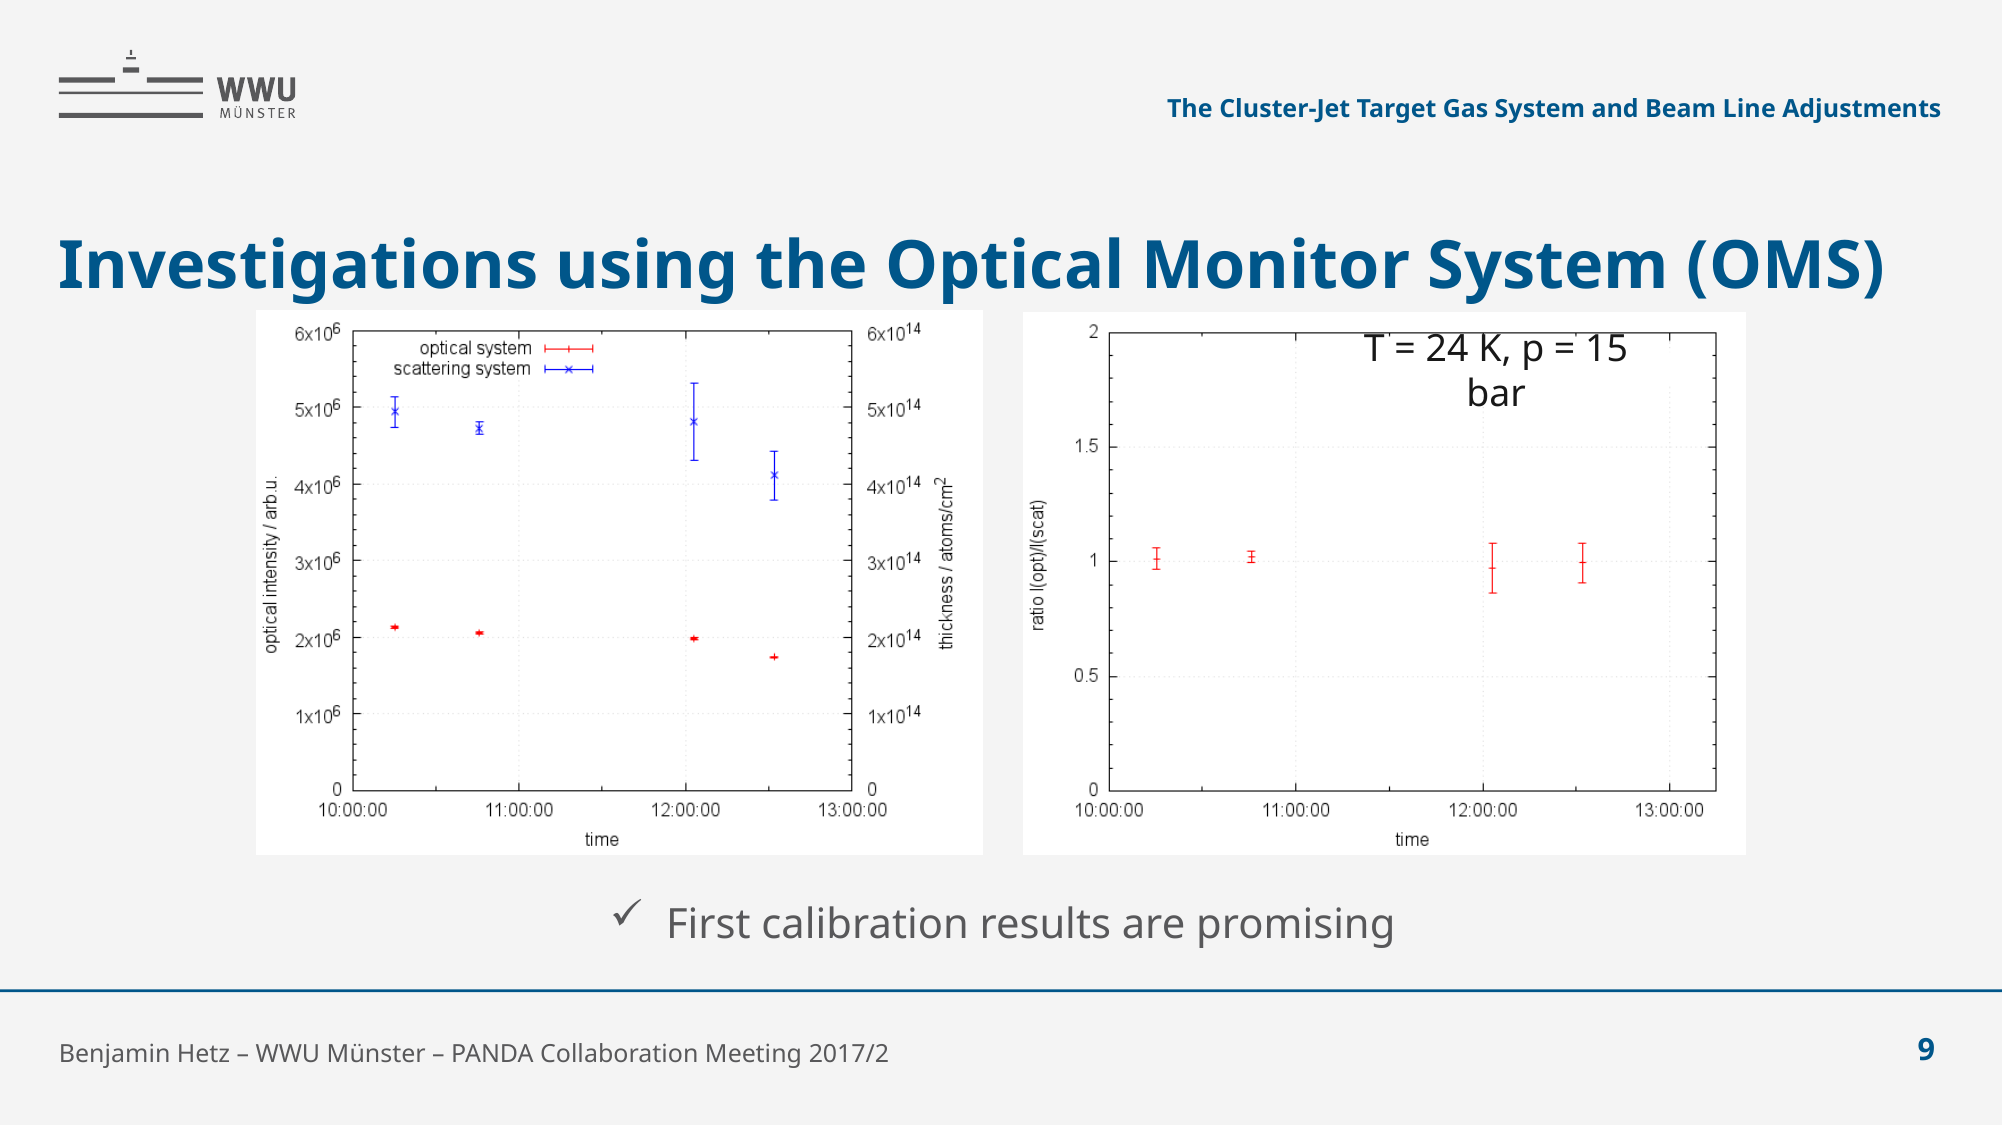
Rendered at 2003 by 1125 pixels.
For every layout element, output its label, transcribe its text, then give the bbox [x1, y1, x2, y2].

slide_number 9 [1824, 1012, 1943, 1072]
picture [256, 310, 983, 855]
slide_number The Cluster-Jet Target Gas System and Beam Line Adjustments [590, 63, 1943, 123]
picture [1023, 312, 1746, 855]
list First calibration results are promising [61, 890, 1945, 976]
footer Benjamin Hetz – WWU Münster – PANDA Collaboration Meeting 2017/2 [59, 1012, 1442, 1072]
title Investigations using the Optical Monitor System (OMS) [59, 221, 1944, 316]
